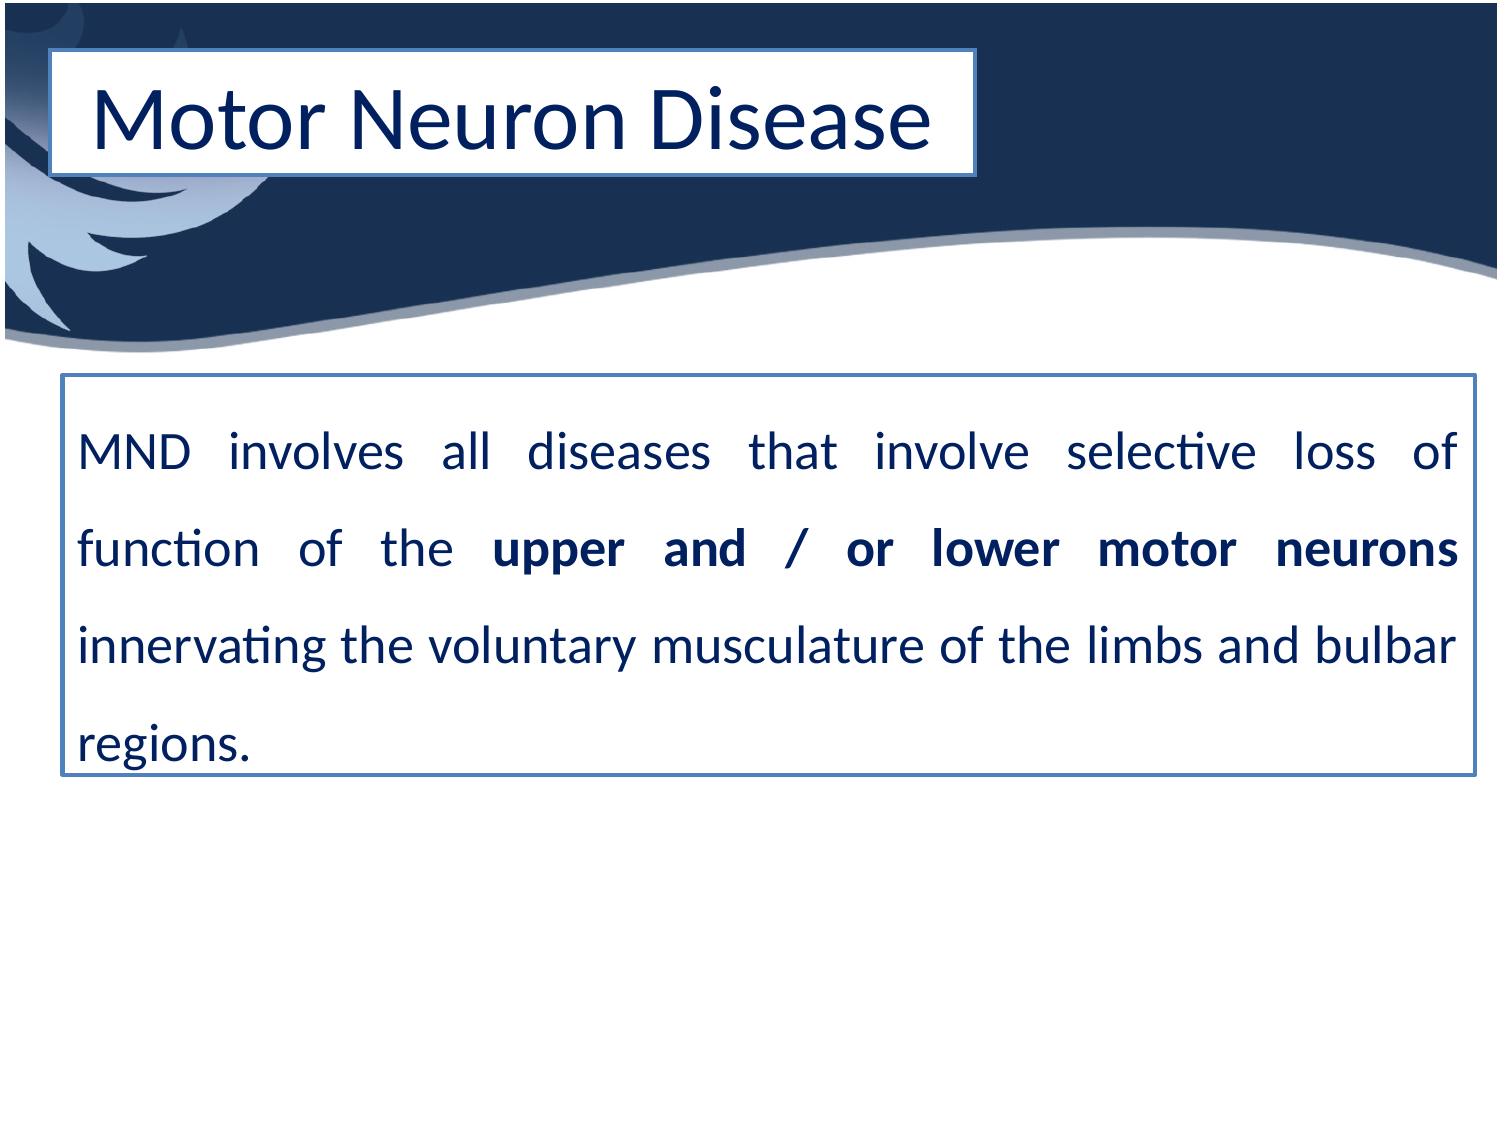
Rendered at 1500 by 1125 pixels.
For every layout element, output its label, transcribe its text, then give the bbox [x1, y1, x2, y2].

title Motor Neuron Disease [48, 48, 977, 177]
picture [0, 0, 1500, 1125]
text_box MND involves all diseases that involve selective loss of function of the upper and / or lower motor neurons innervating the voluntary musculature of the limbs and bulbar regions. [60, 373, 1477, 777]
